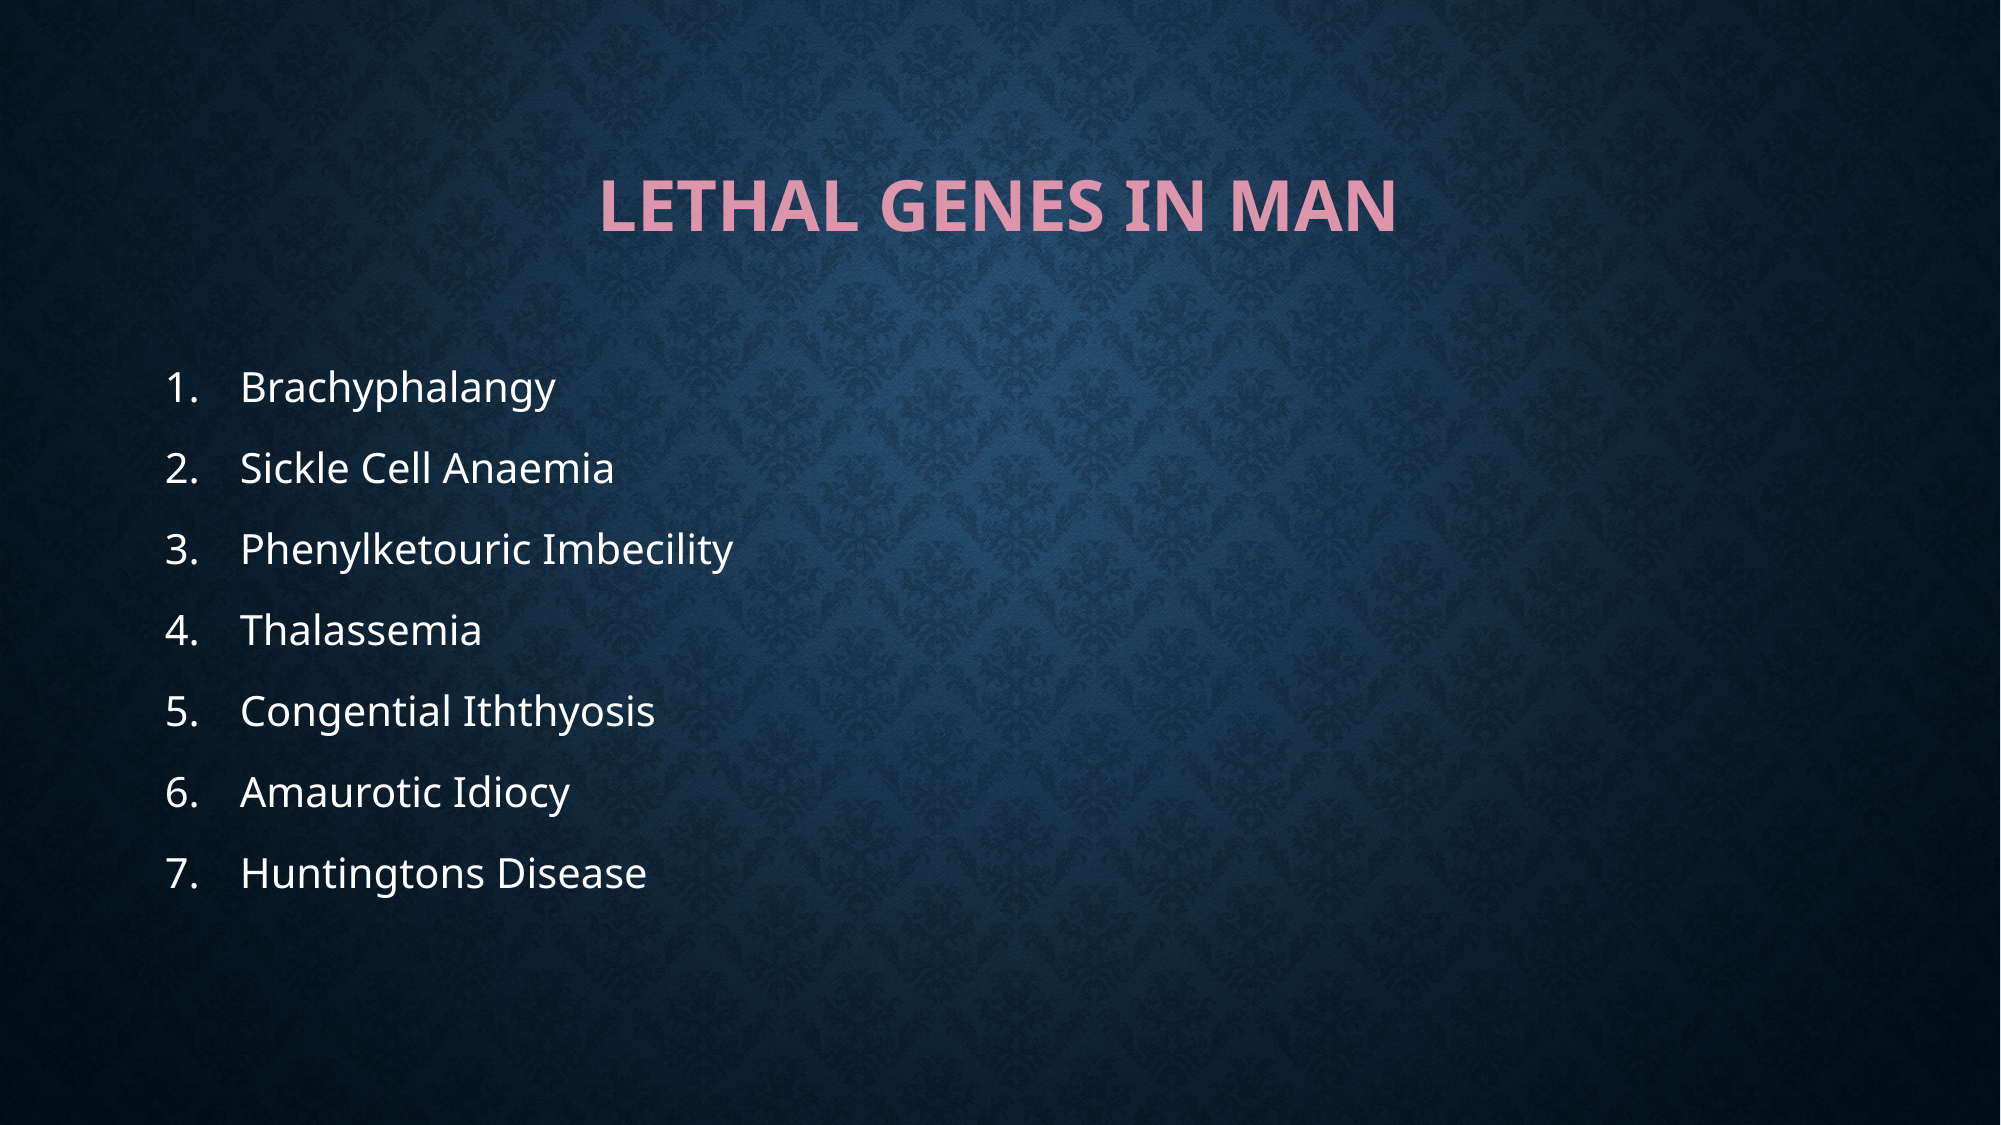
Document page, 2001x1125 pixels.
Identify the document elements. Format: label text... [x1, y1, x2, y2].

list Brachyphalangy Sickle Cell Anaemia Phenylketouric Imbecility Thalassemia Congential Iththyosis Amaurotic Idiocy Huntingtons Disease [149, 343, 1849, 950]
title Lethal genes in man [149, 99, 1849, 318]
